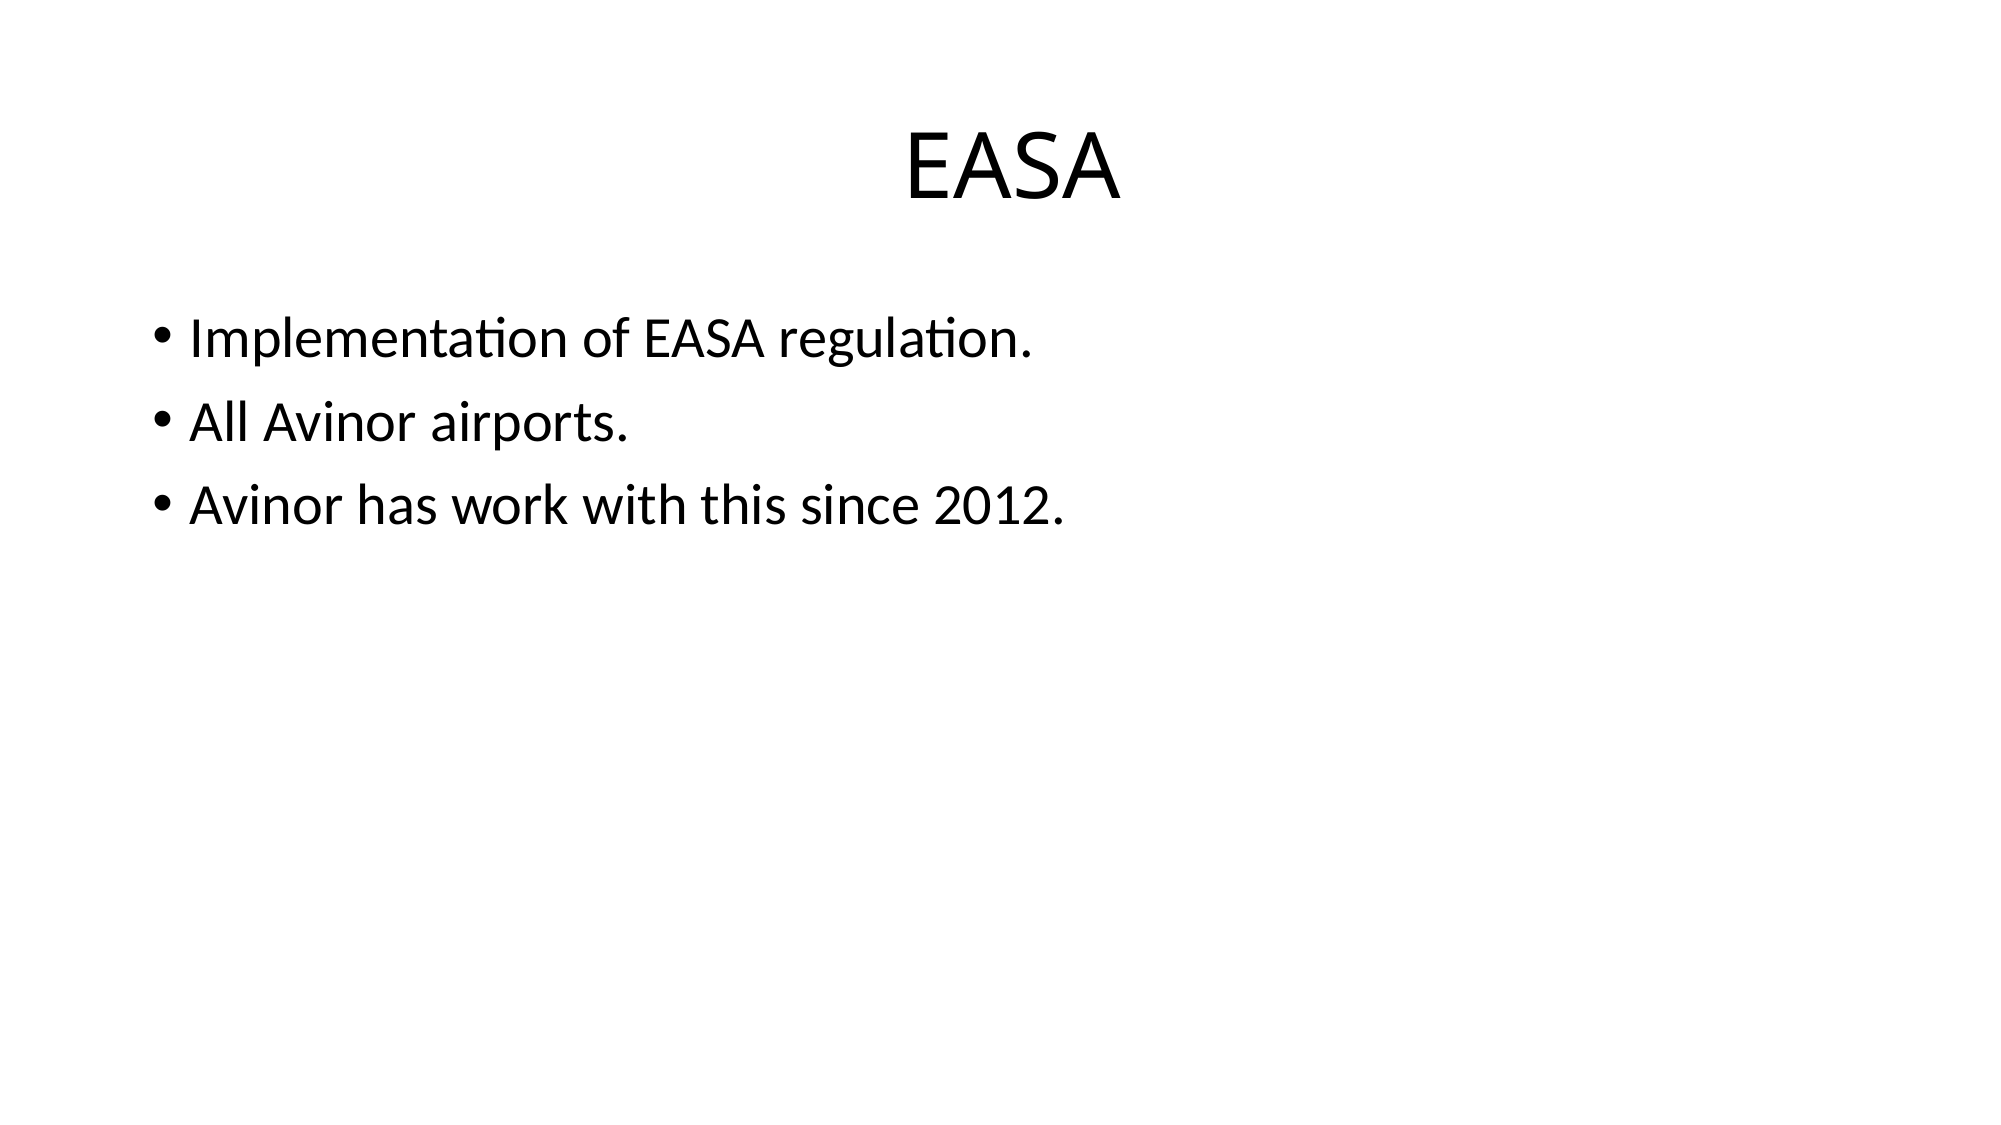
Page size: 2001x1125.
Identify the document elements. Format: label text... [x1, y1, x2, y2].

list Implementation of EASA regulation. All Avinor airports. Avinor has work with this since 2012. [137, 299, 1863, 1014]
title EASA [137, 59, 1863, 278]
